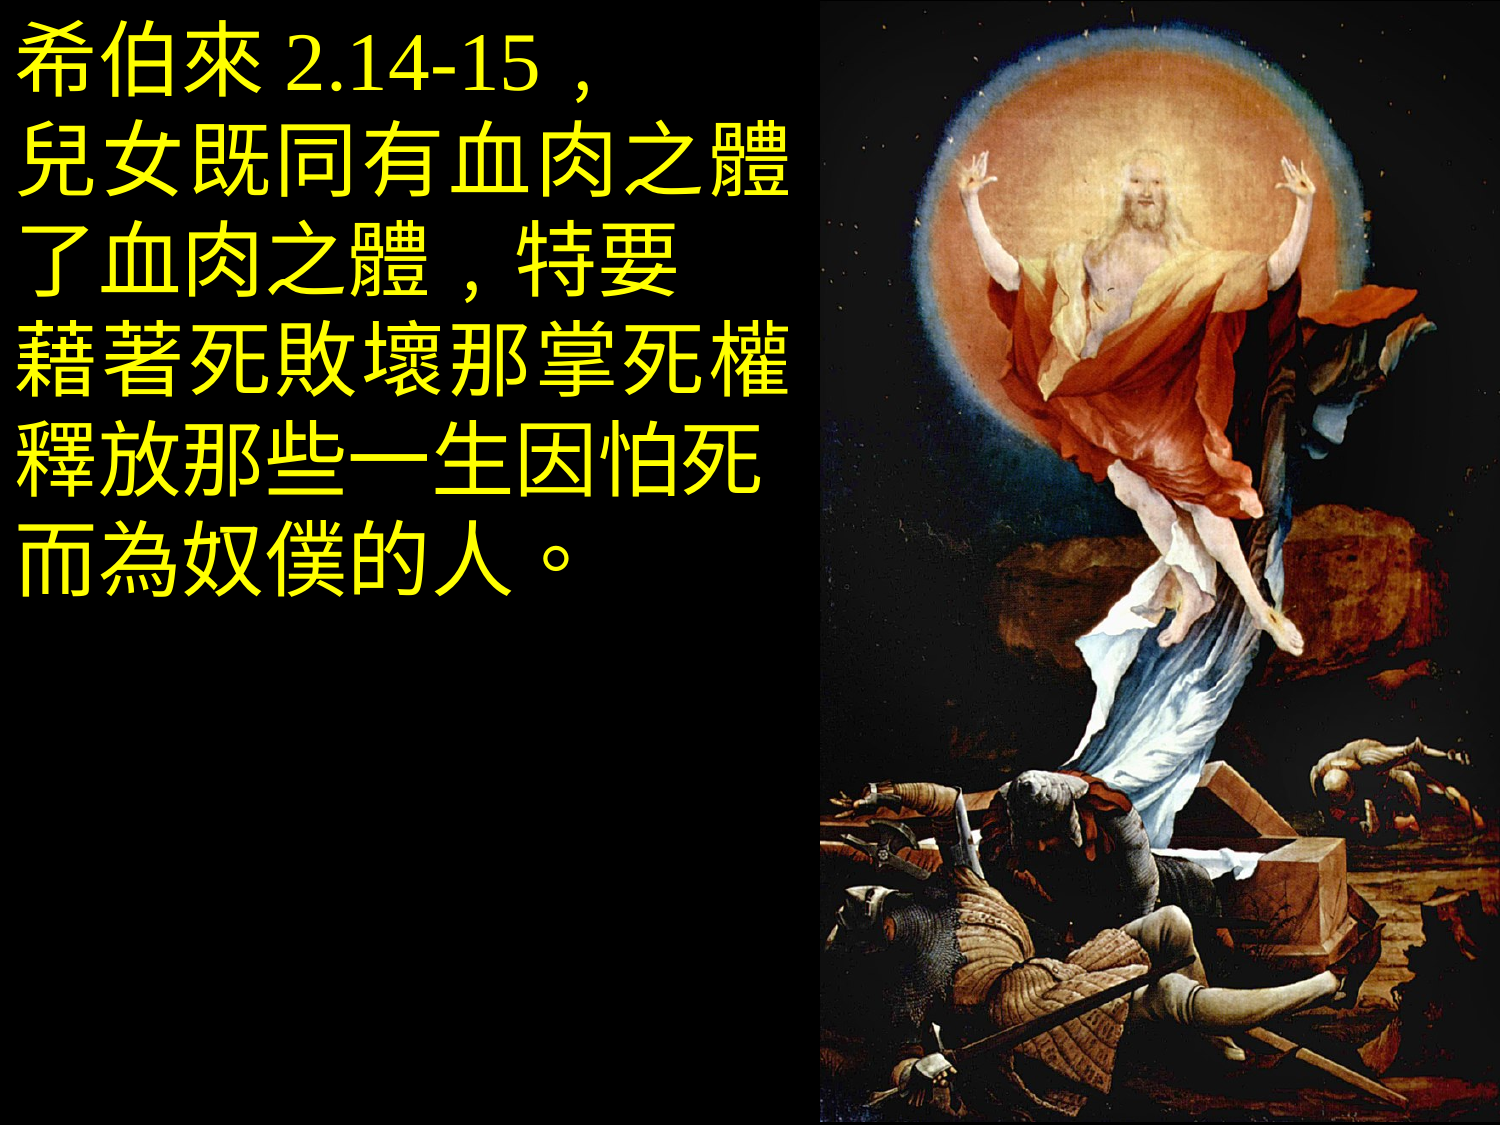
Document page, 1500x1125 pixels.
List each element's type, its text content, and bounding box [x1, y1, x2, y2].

text_box 希伯來2.14-15﹐ 兒女既同有血肉之體﹐祂也照樣親自成了血肉之體﹐特要 藉著死敗壞那掌死權﹐就是魔鬼﹐並要釋放那些一生因怕死 而為奴僕的人。 [0, 0, 821, 615]
picture [820, 1, 1500, 1122]
